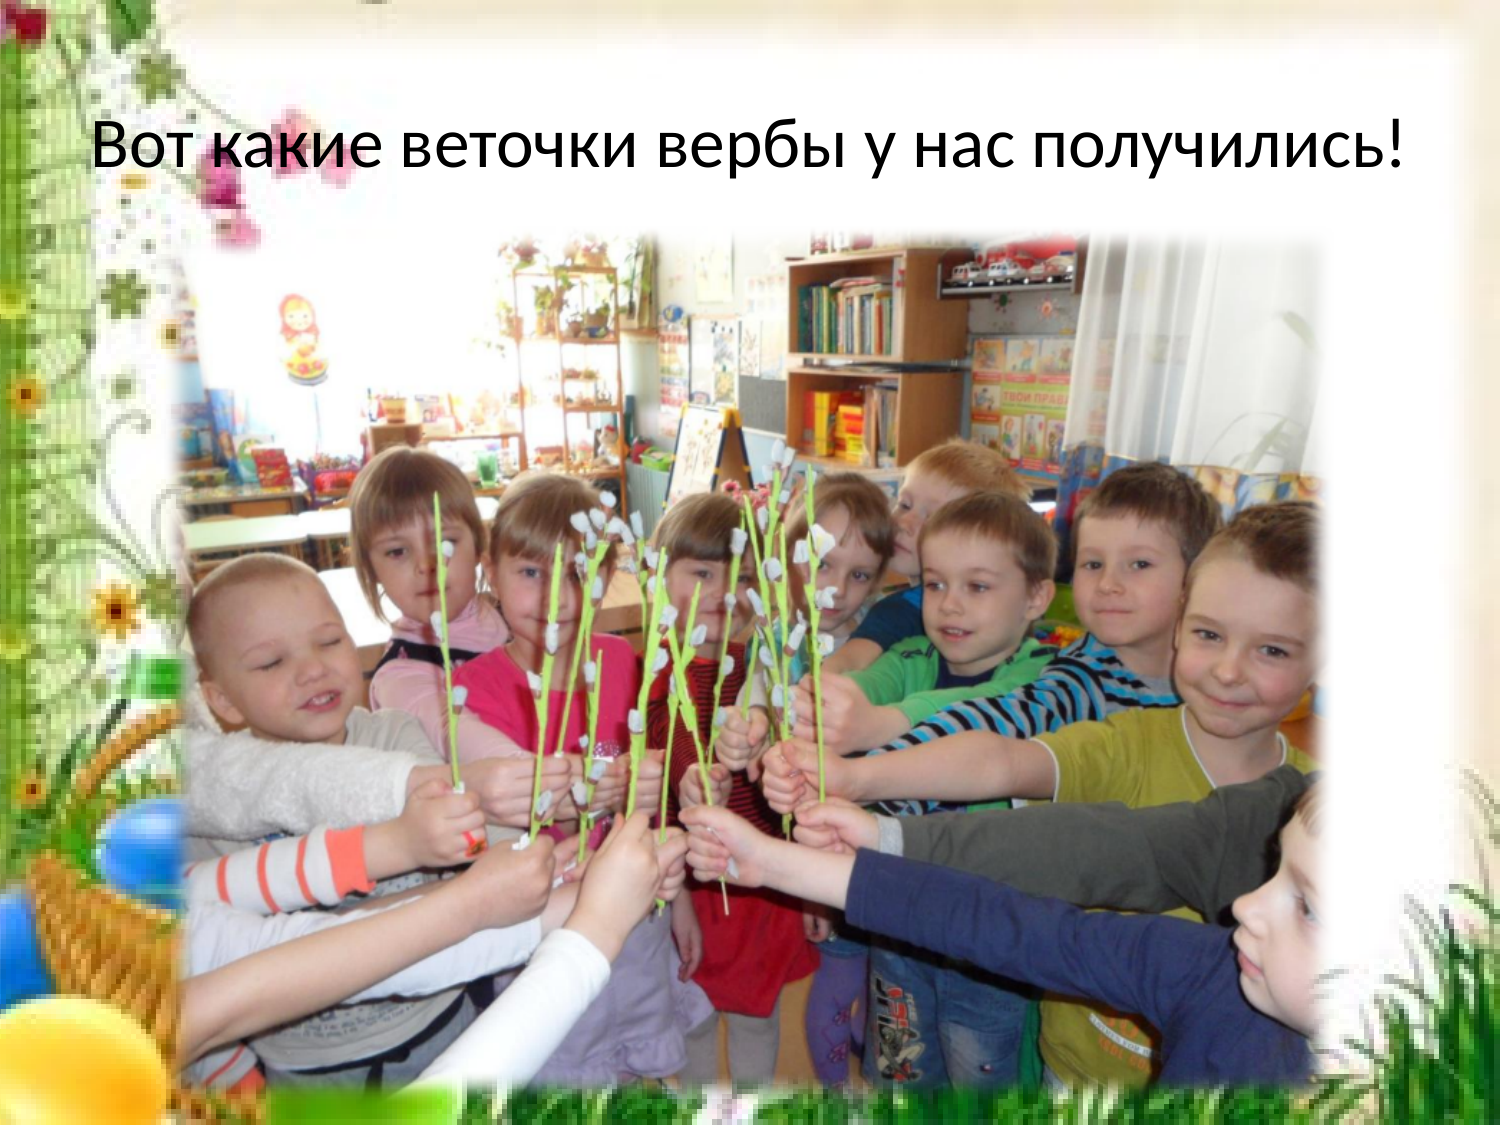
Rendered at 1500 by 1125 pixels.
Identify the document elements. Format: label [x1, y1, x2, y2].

picture [0, 0, 1500, 1125]
list [163, 226, 1337, 1106]
